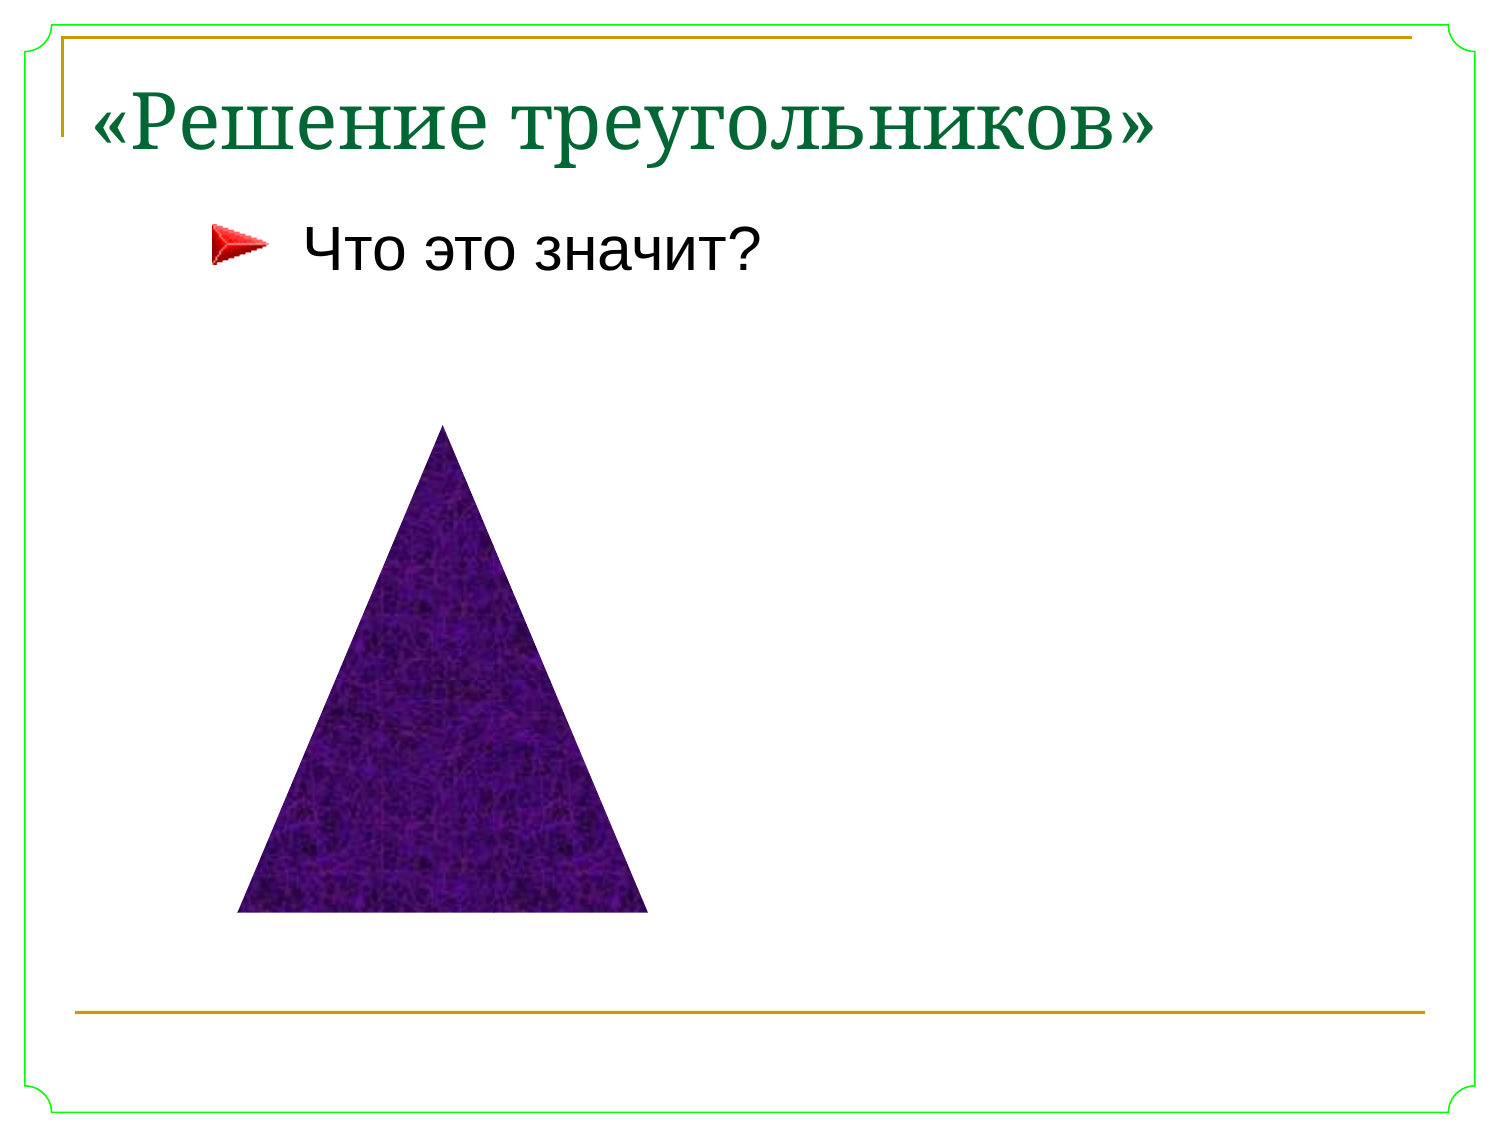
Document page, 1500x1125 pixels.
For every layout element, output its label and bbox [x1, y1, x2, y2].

text_box [24, 24, 1475, 1113]
picture [212, 224, 269, 265]
